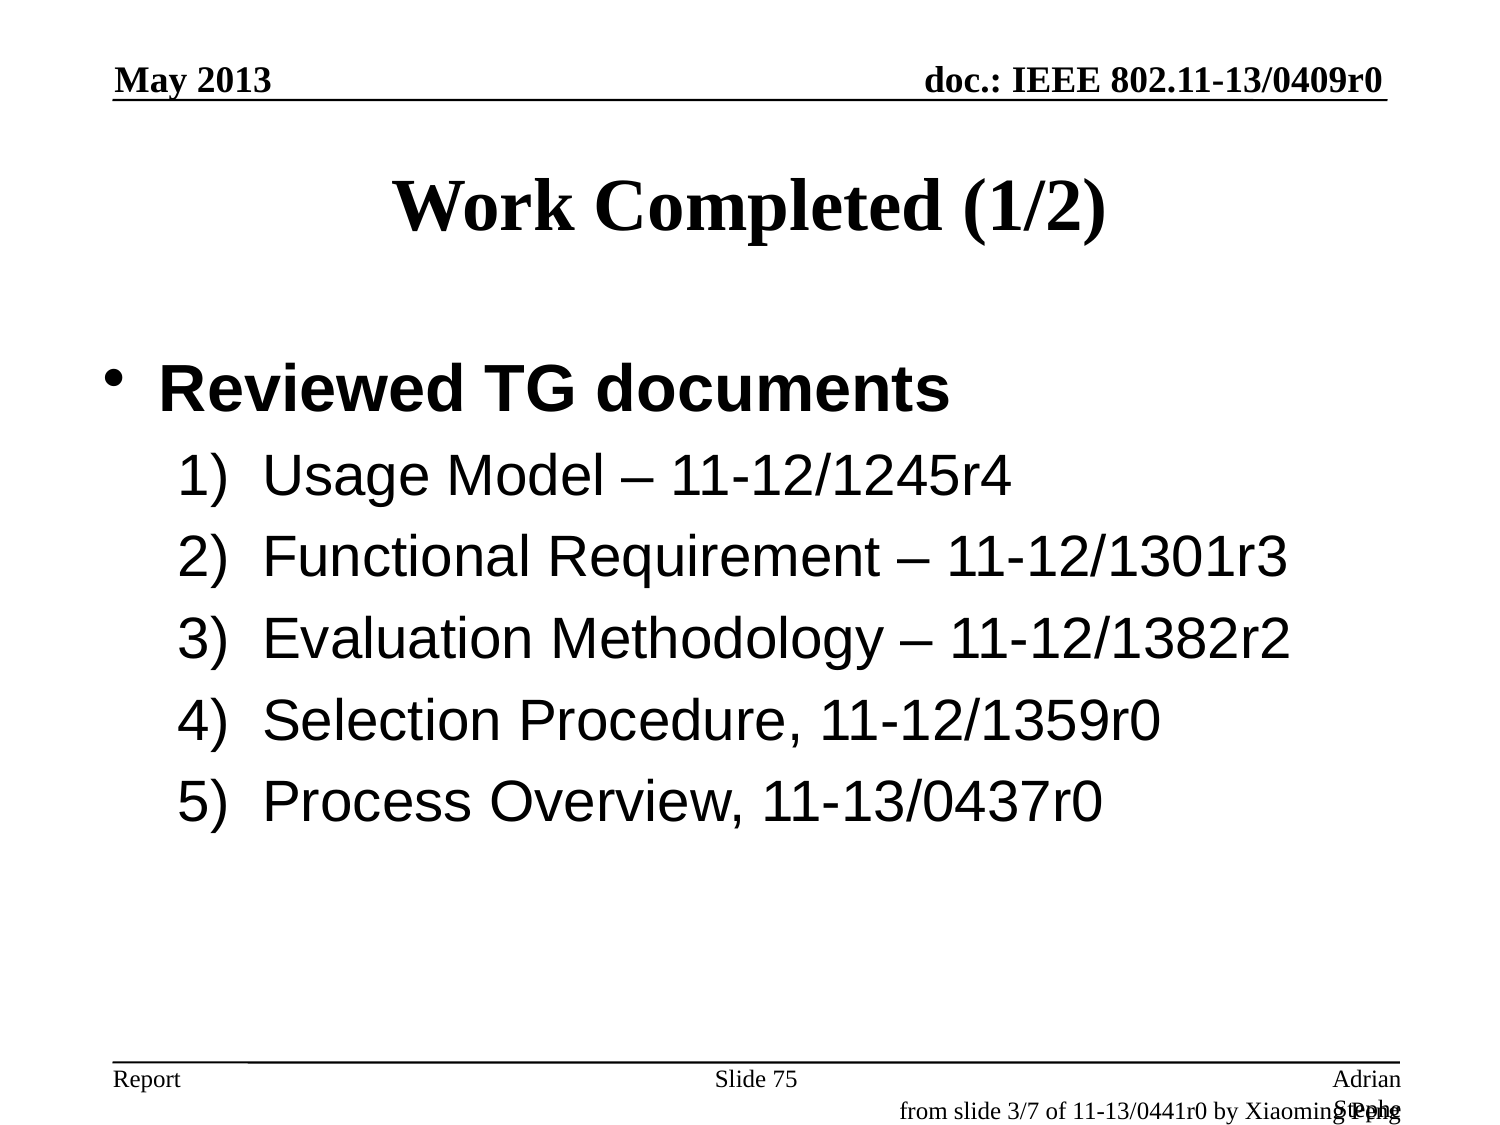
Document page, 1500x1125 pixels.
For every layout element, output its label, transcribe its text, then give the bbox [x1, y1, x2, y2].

footer Adrian Stephens, Intel Corporation [1324, 1061, 1402, 1087]
text_box from slide 3/7 of 11-13/0441r0 by Xiaoming Peng [343, 1087, 1417, 1125]
slide_number Slide 75 [712, 1061, 800, 1087]
title Work Completed (1/2) [112, 112, 1388, 288]
list Reviewed TG documents Usage Model – 11-12/1245r4 Functional Requirement – 11-12/1301r3 Evaluation Methodology – 11-12/1382r2 Selection Procedure, 11-12/1359r0 Process Overview, 11-13/0437r0 [87, 337, 1463, 938]
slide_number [114, 54, 374, 101]
